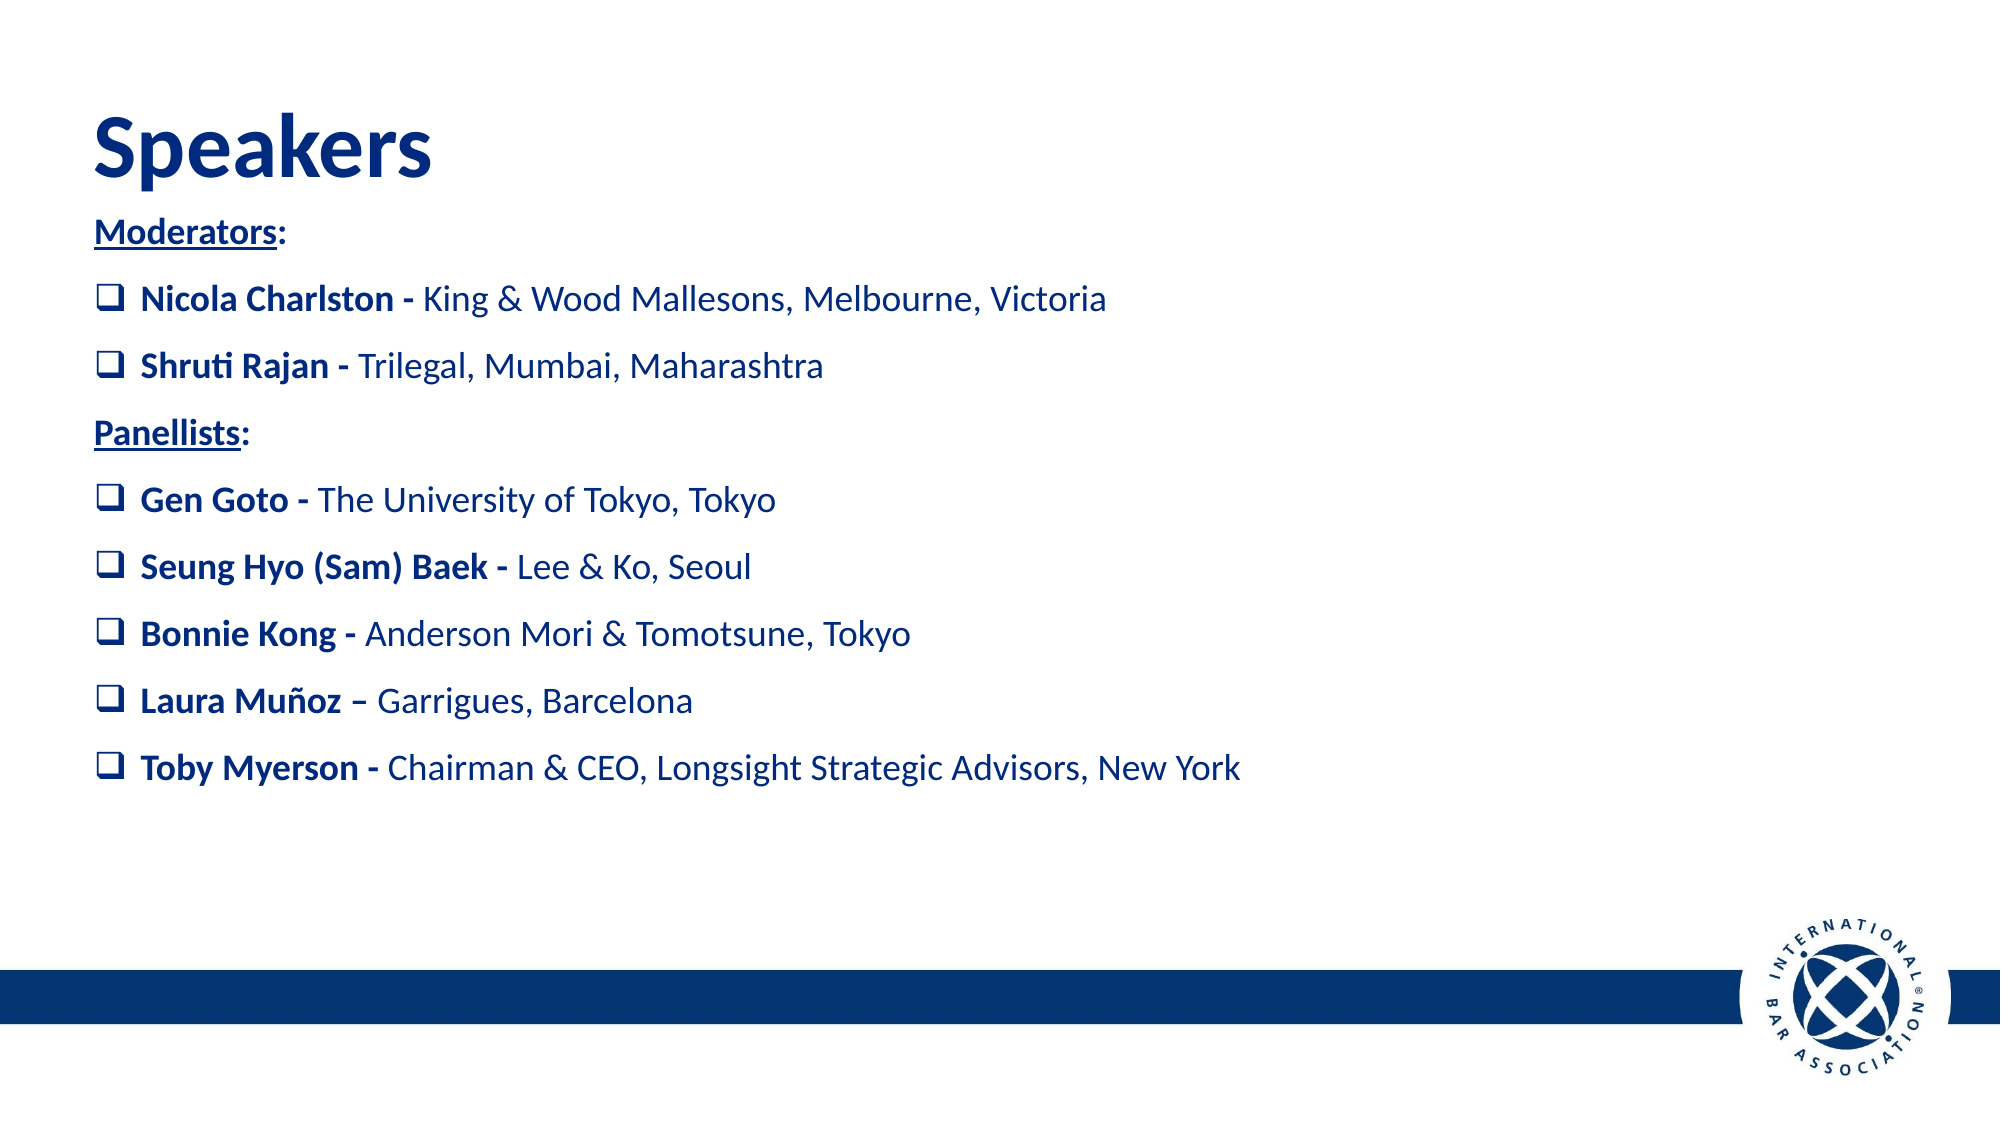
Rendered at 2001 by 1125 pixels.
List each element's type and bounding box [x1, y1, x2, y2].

list [0, 0, 2000, 1125]
